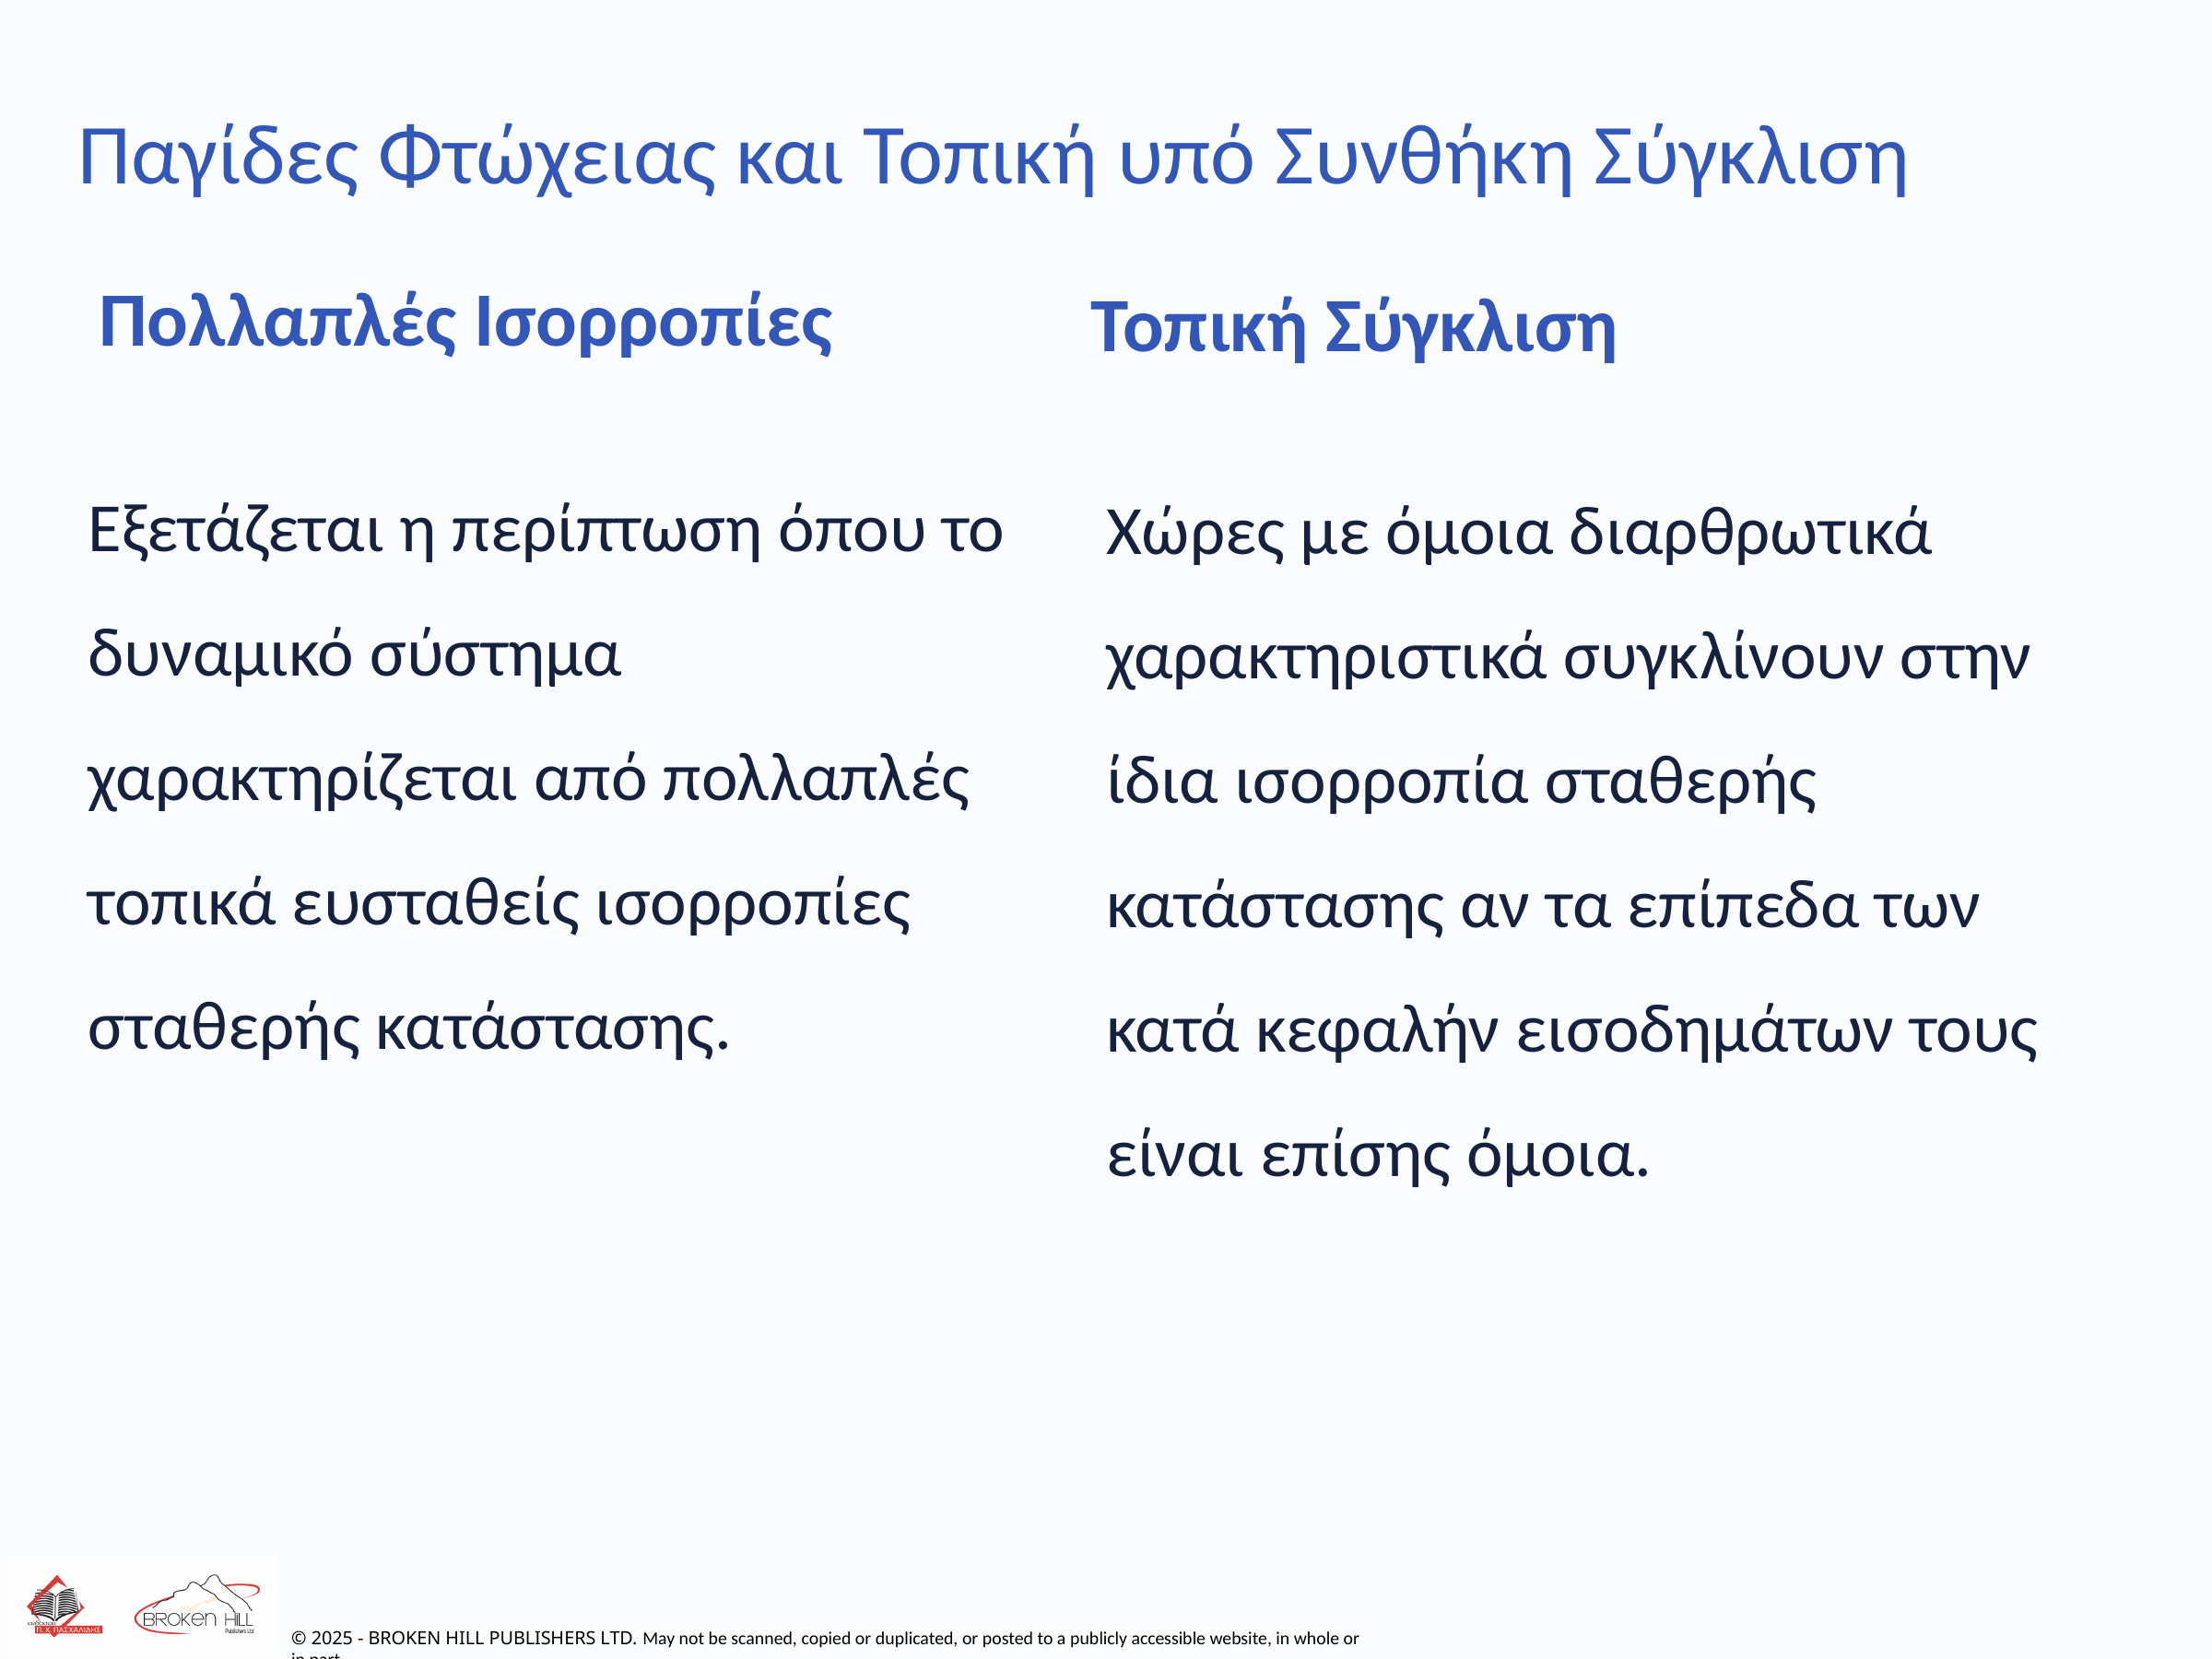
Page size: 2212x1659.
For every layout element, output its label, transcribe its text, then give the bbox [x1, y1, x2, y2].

text_box Πολλαπλές Ισορροπίες [99, 308, 561, 362]
text_box Εξετάζεται η περίπτωση όπου το δυναμικό σύστημα χαρακτηρίζεται από πολλαπλές τοπικά ευσταθείς ισορροπίες σταθερής κατάστασης. [88, 441, 1033, 606]
text_box Παγίδες Φτώχειας και Τοπική υπό Συνθήκη Σύγκλιση [77, 94, 2051, 309]
text_box Χώρες με όμοια διαρθρωτικά χαρακτηριστικά συγκλίνουν στην ίδια ισορροπία σταθερής κατάστασης αν τα επίπεδα των κατά κεφαλήν εισοδημάτων τους είναι επίσης όμοια. [1105, 443, 2051, 608]
text_box © 2025 - BROKEN HILL PUBLISHERS LTD. May not be scanned, copied or duplicated, or posted to a publicly accessible website, in whole or in part. [277, 1619, 1378, 1659]
picture [8, 1556, 278, 1656]
text_box Τοπική Σύγκλιση [1090, 313, 1520, 369]
